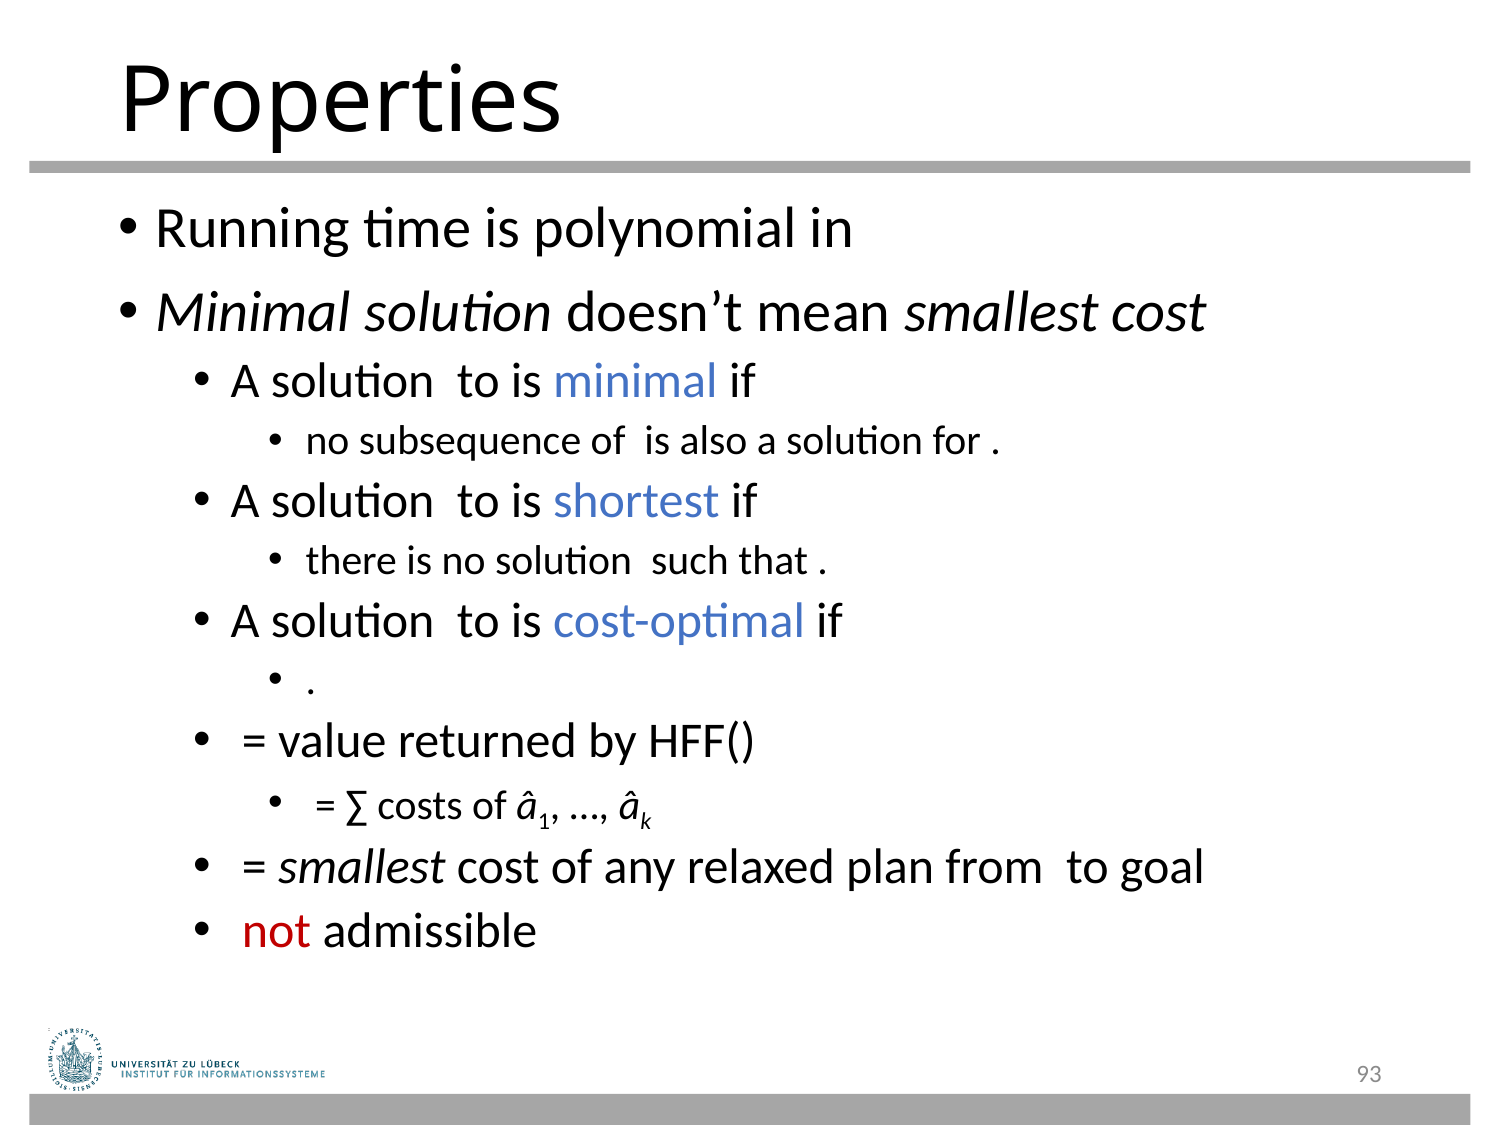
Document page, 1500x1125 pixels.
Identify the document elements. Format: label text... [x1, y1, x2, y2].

slide_number 93 [1059, 1042, 1397, 1103]
title Properties [103, 42, 1397, 161]
